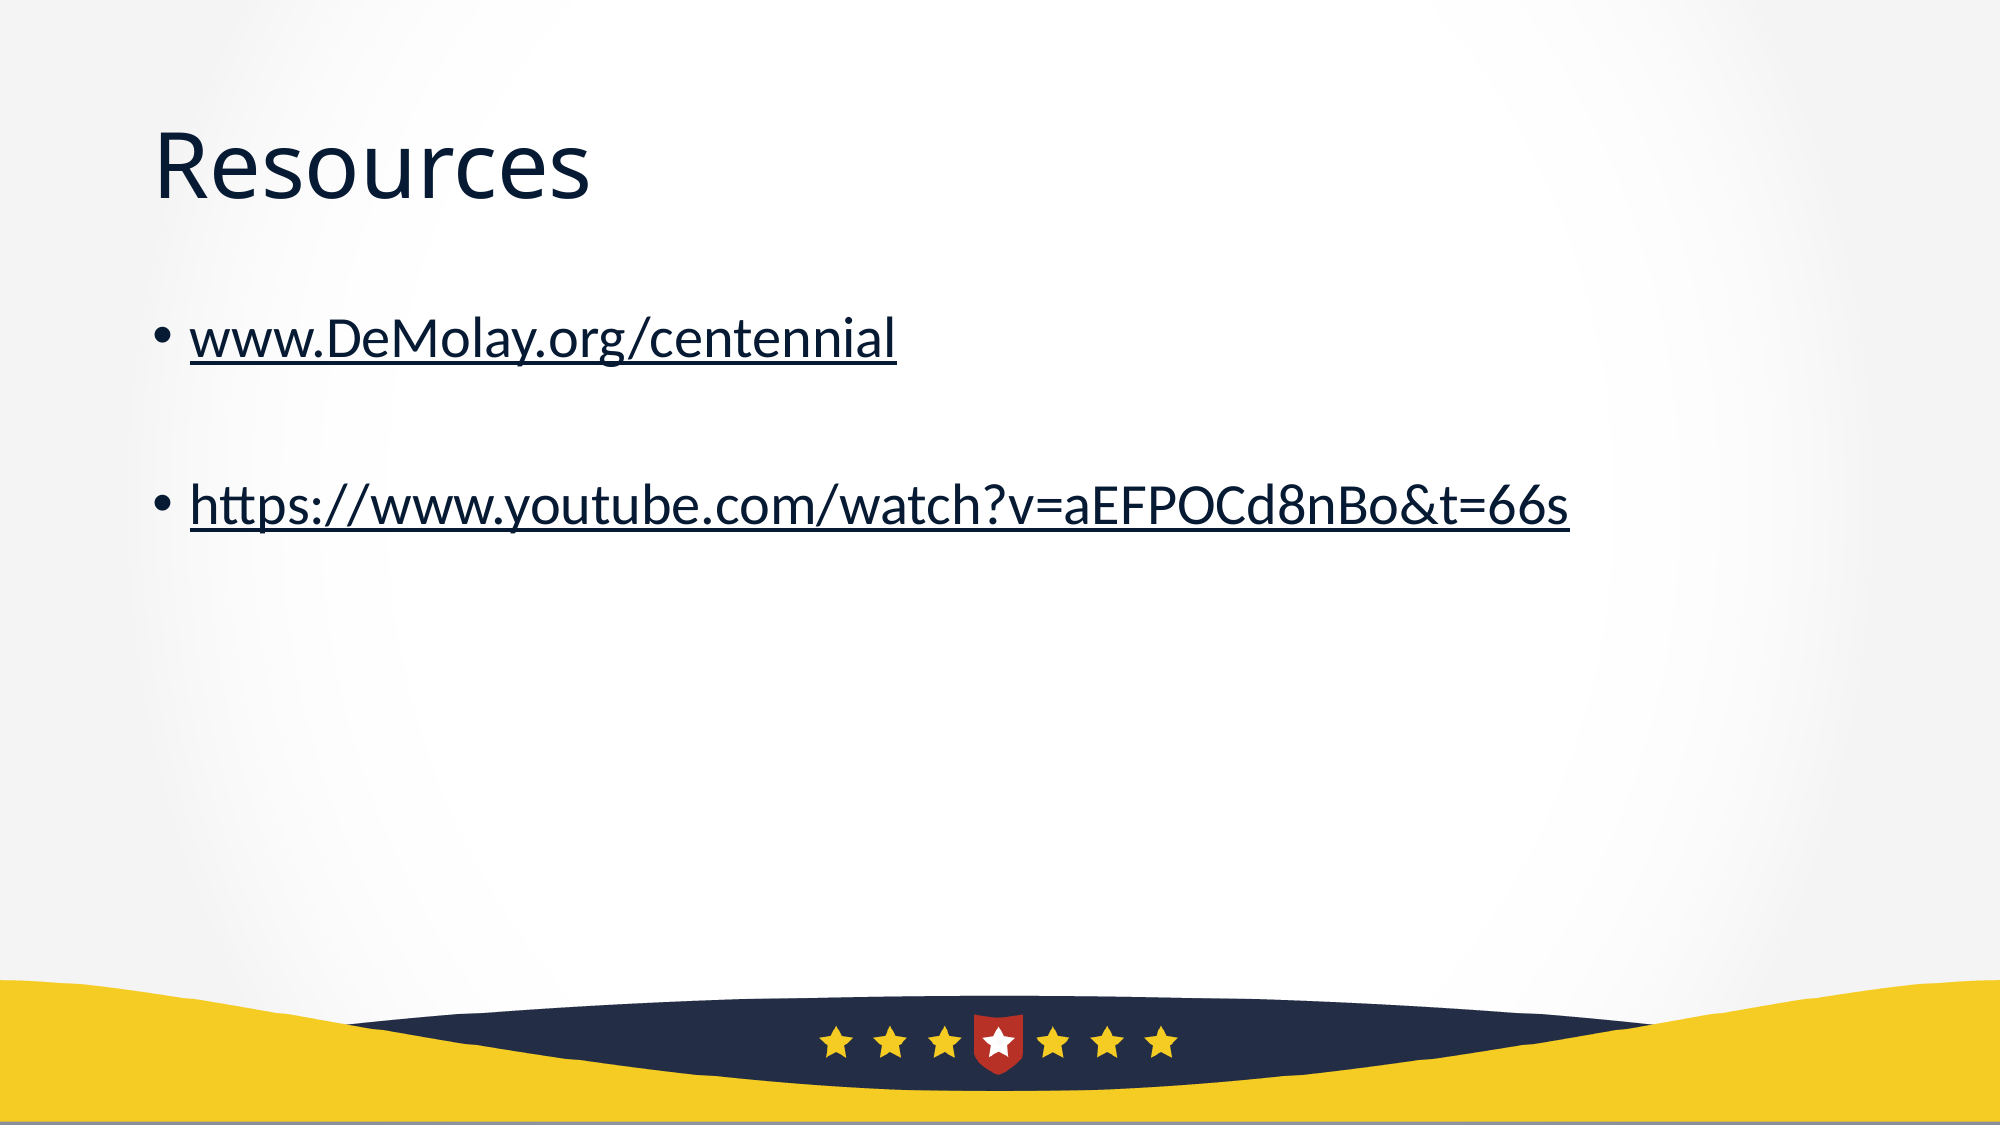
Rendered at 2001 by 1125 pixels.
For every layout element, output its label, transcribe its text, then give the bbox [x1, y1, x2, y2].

list www.DeMolay.org/centennial https://www.youtube.com/watch?v=aEFPOCd8nBo&t=66s [137, 299, 1863, 1014]
picture [0, 0, 2000, 1125]
title Resources [137, 59, 1863, 278]
